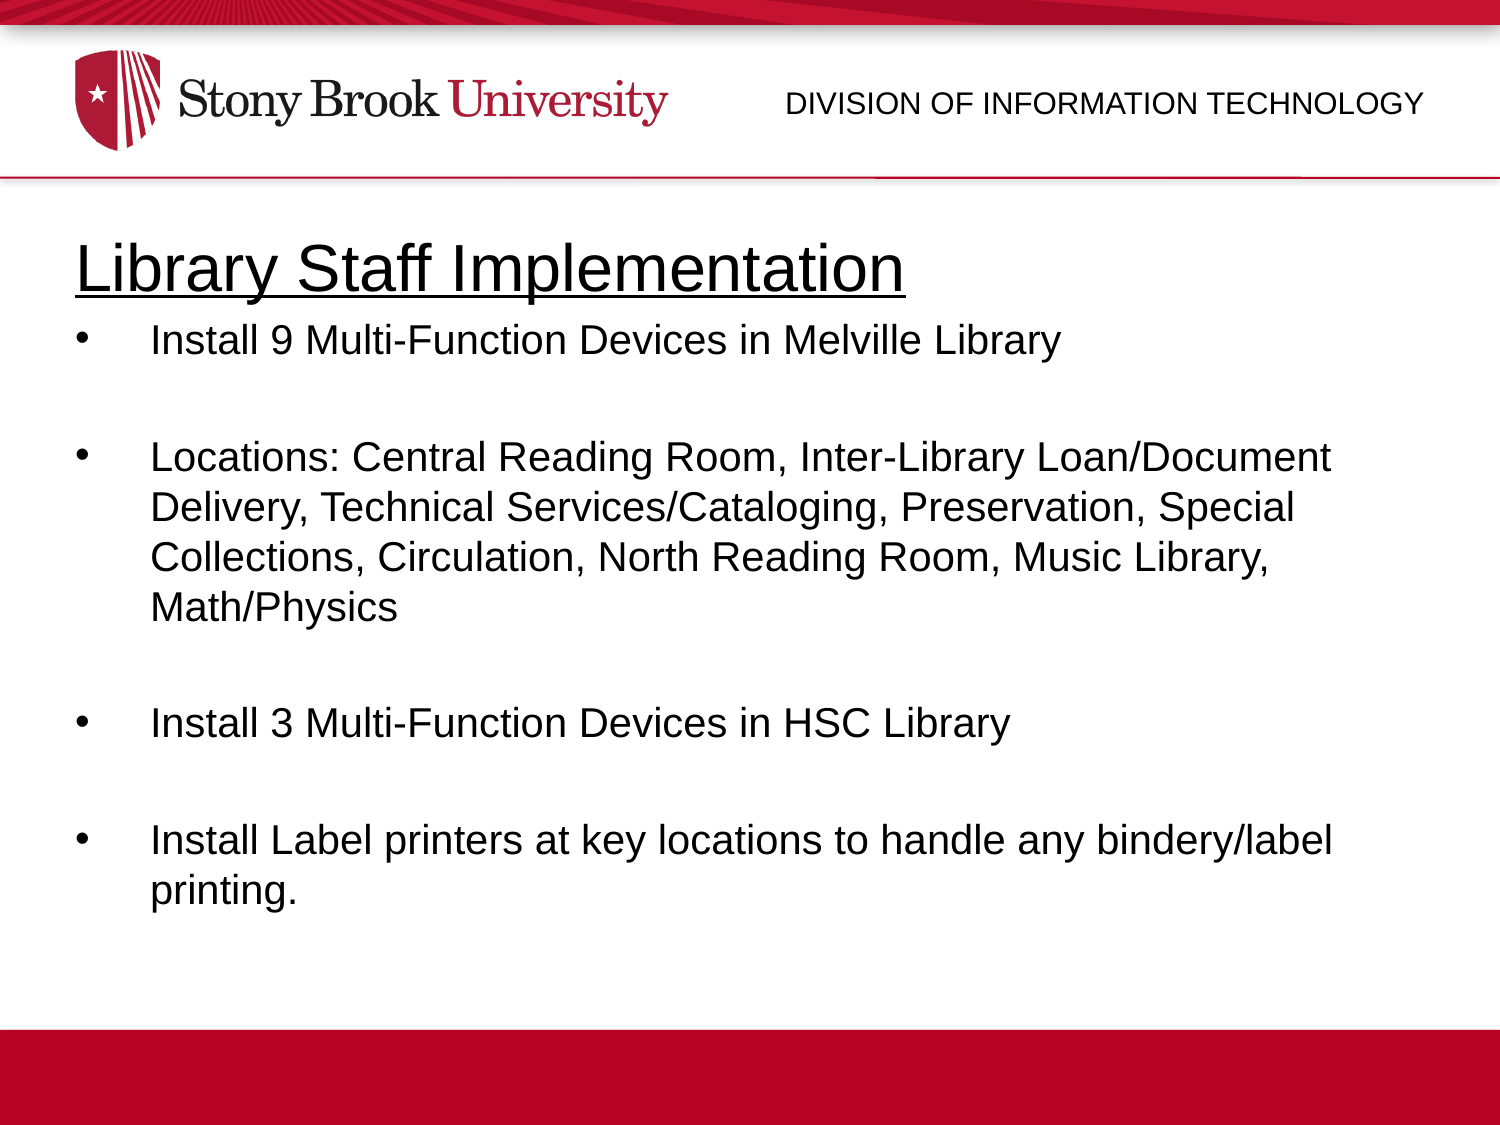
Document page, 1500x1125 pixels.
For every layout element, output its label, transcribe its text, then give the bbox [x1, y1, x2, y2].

picture [0, 0, 1500, 25]
list Library Staff Implementation Install 9 Multi-Function Devices in Melville Library Locations: Central Reading Room, Inter-Library Loan/Document Delivery, Technical Services/Cataloging, Preservation, Special Collections, Circulation, North Reading Room, Music Library, Math/Physics Install 3 Multi-Function Devices in HSC Library Install Label printers at key locations to handle any bindery/label printing. [74, 224, 1426, 1031]
list Division of Information Technology [776, 76, 1426, 140]
picture [75, 48, 670, 151]
